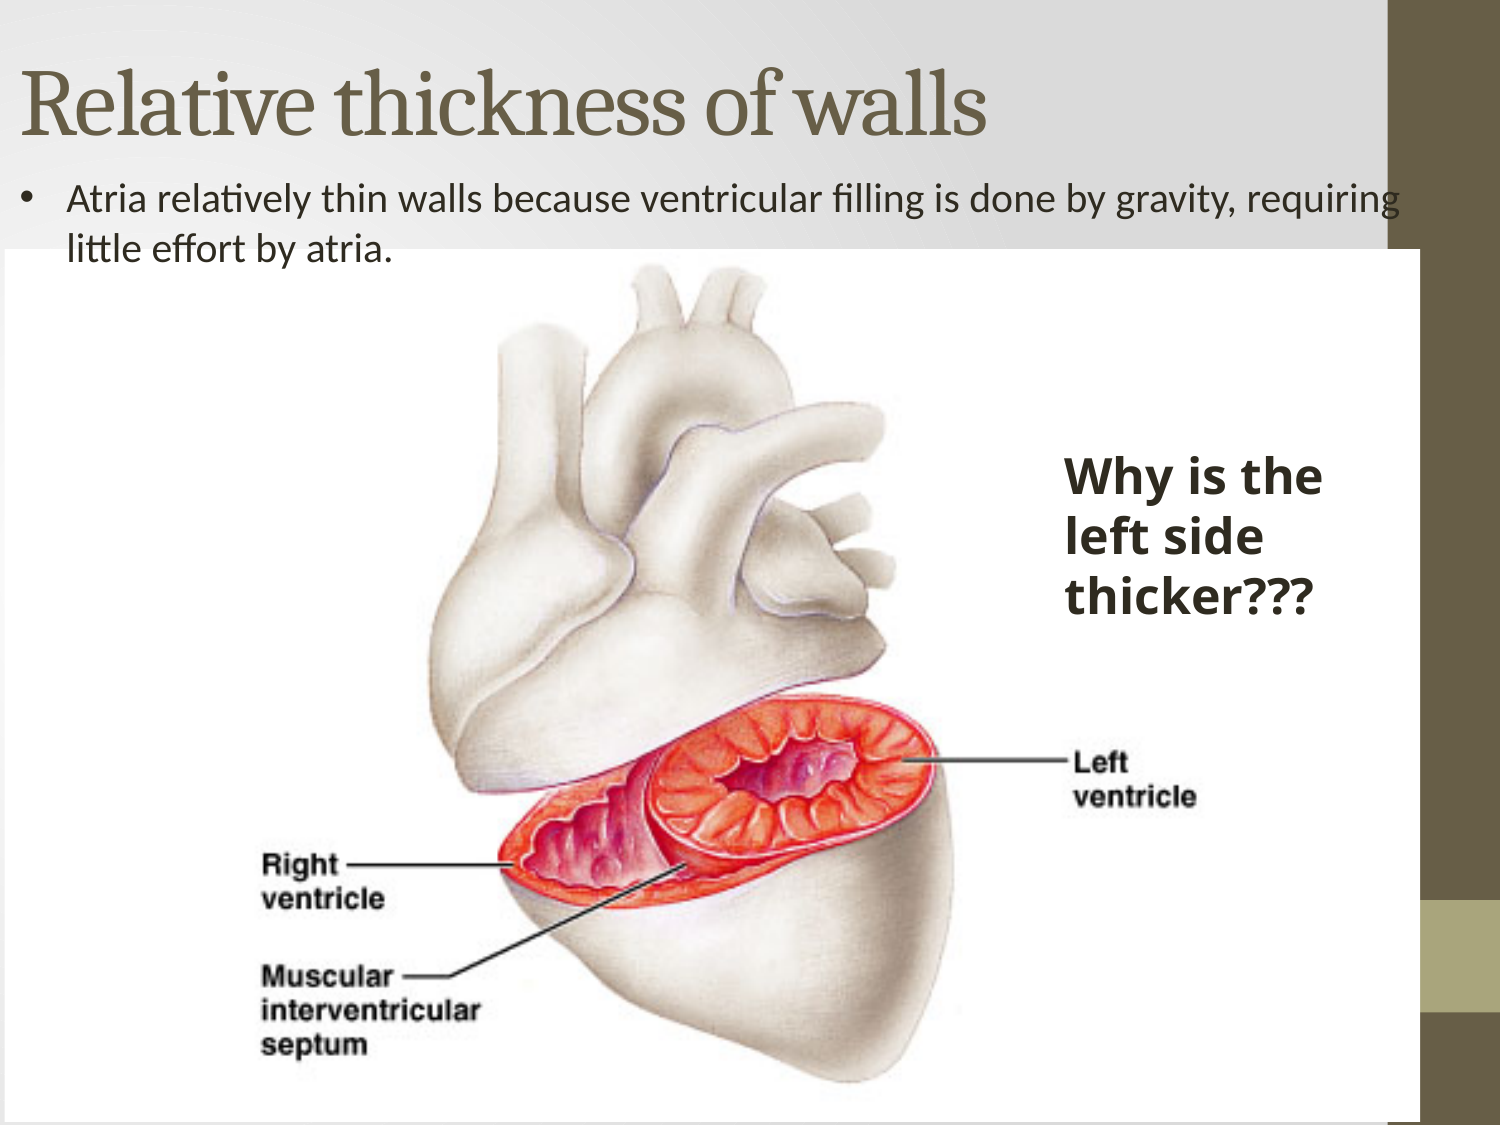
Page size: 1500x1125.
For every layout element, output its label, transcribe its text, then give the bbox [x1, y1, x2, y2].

text_box Atria relatively thin walls because ventricular filling is done by gravity, requiring little effort by atria. [4, 163, 1463, 279]
title Relative thickness of walls [4, 3, 1255, 163]
picture [4, 249, 1421, 1122]
